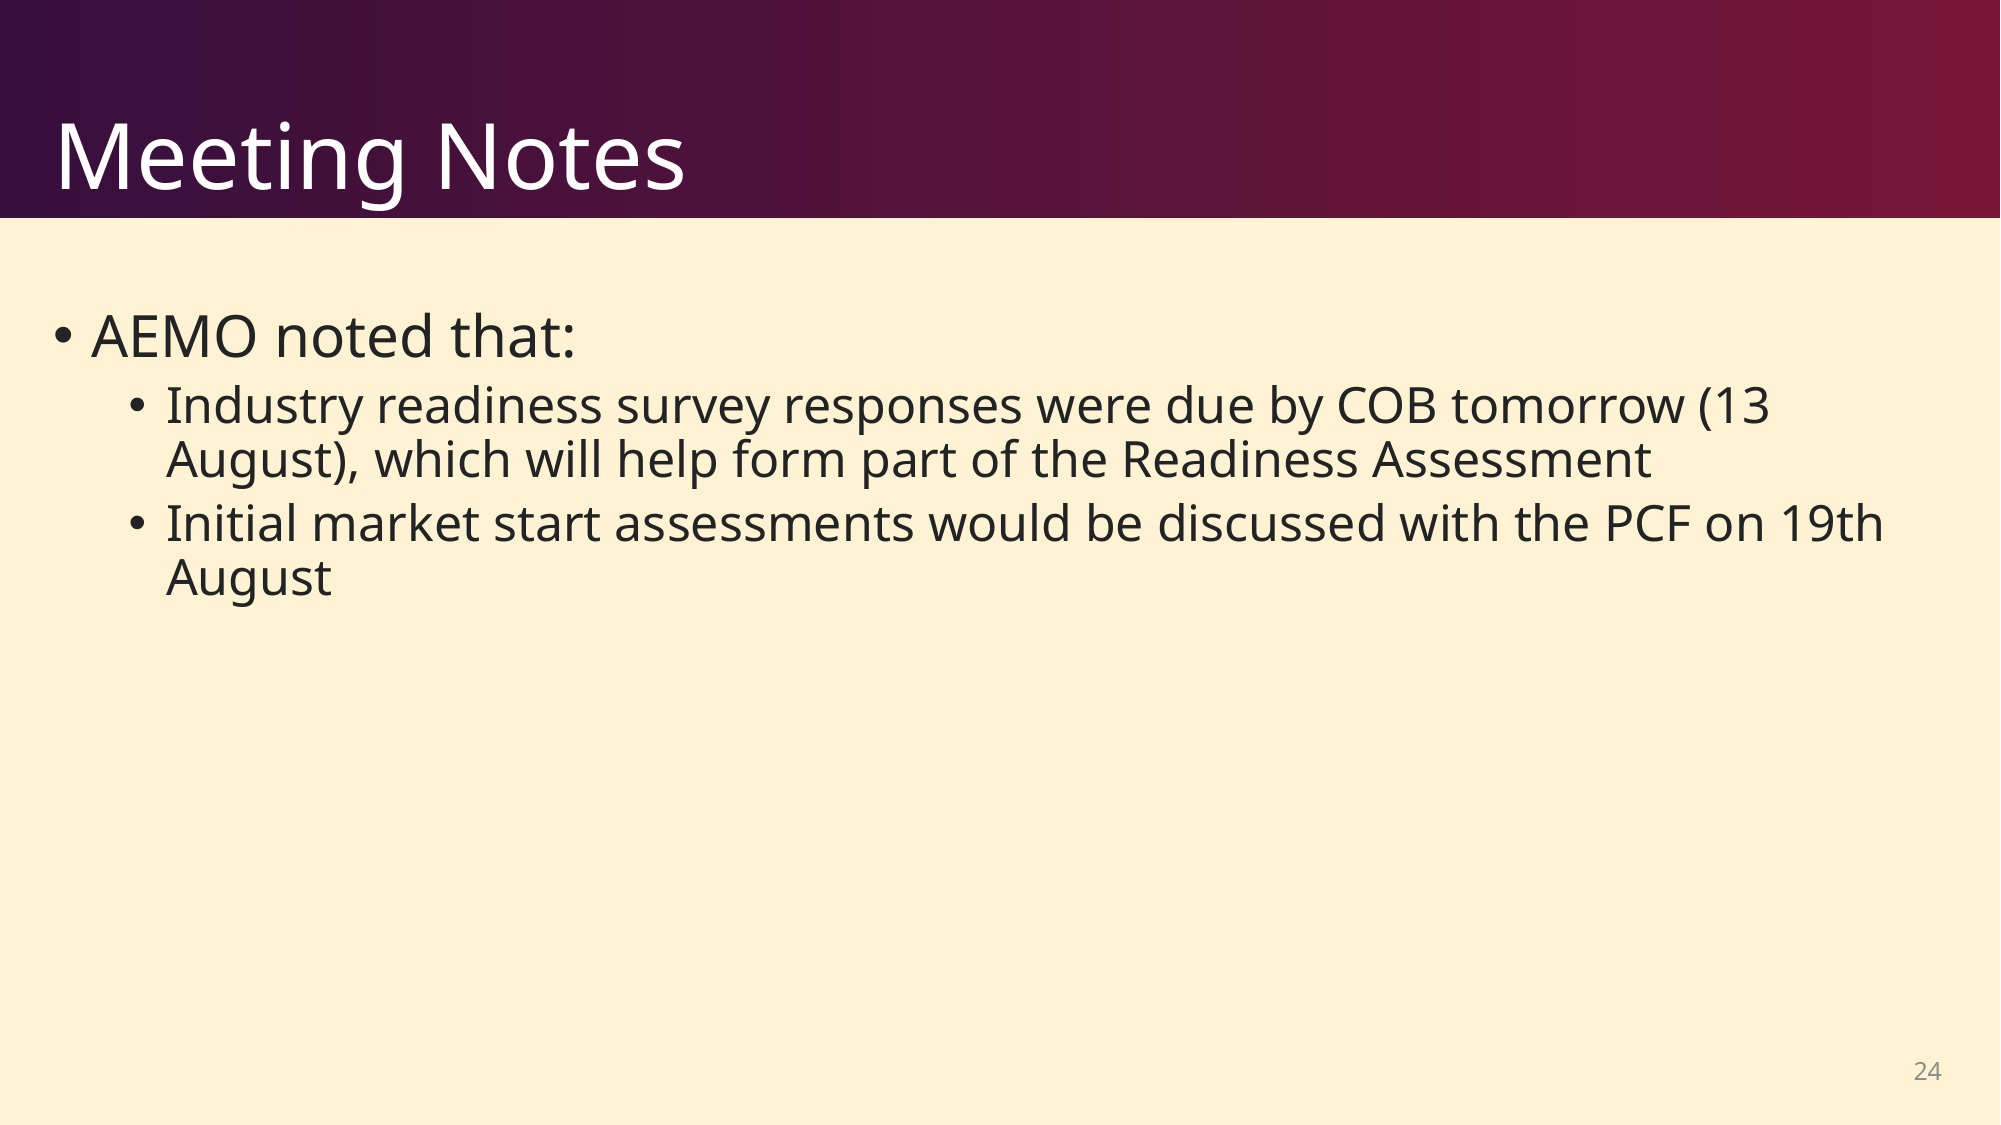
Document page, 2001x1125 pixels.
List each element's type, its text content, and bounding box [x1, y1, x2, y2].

list AEMO noted that: Industry readiness survey responses were due by COB tomorrow (13 August), which will help form part of the Readiness Assessment Initial market start assessments would be discussed with the PCF on 19th August [38, 299, 1957, 1014]
slide_number 24 [1862, 1042, 1957, 1103]
title Meeting Notes [38, 22, 1516, 218]
